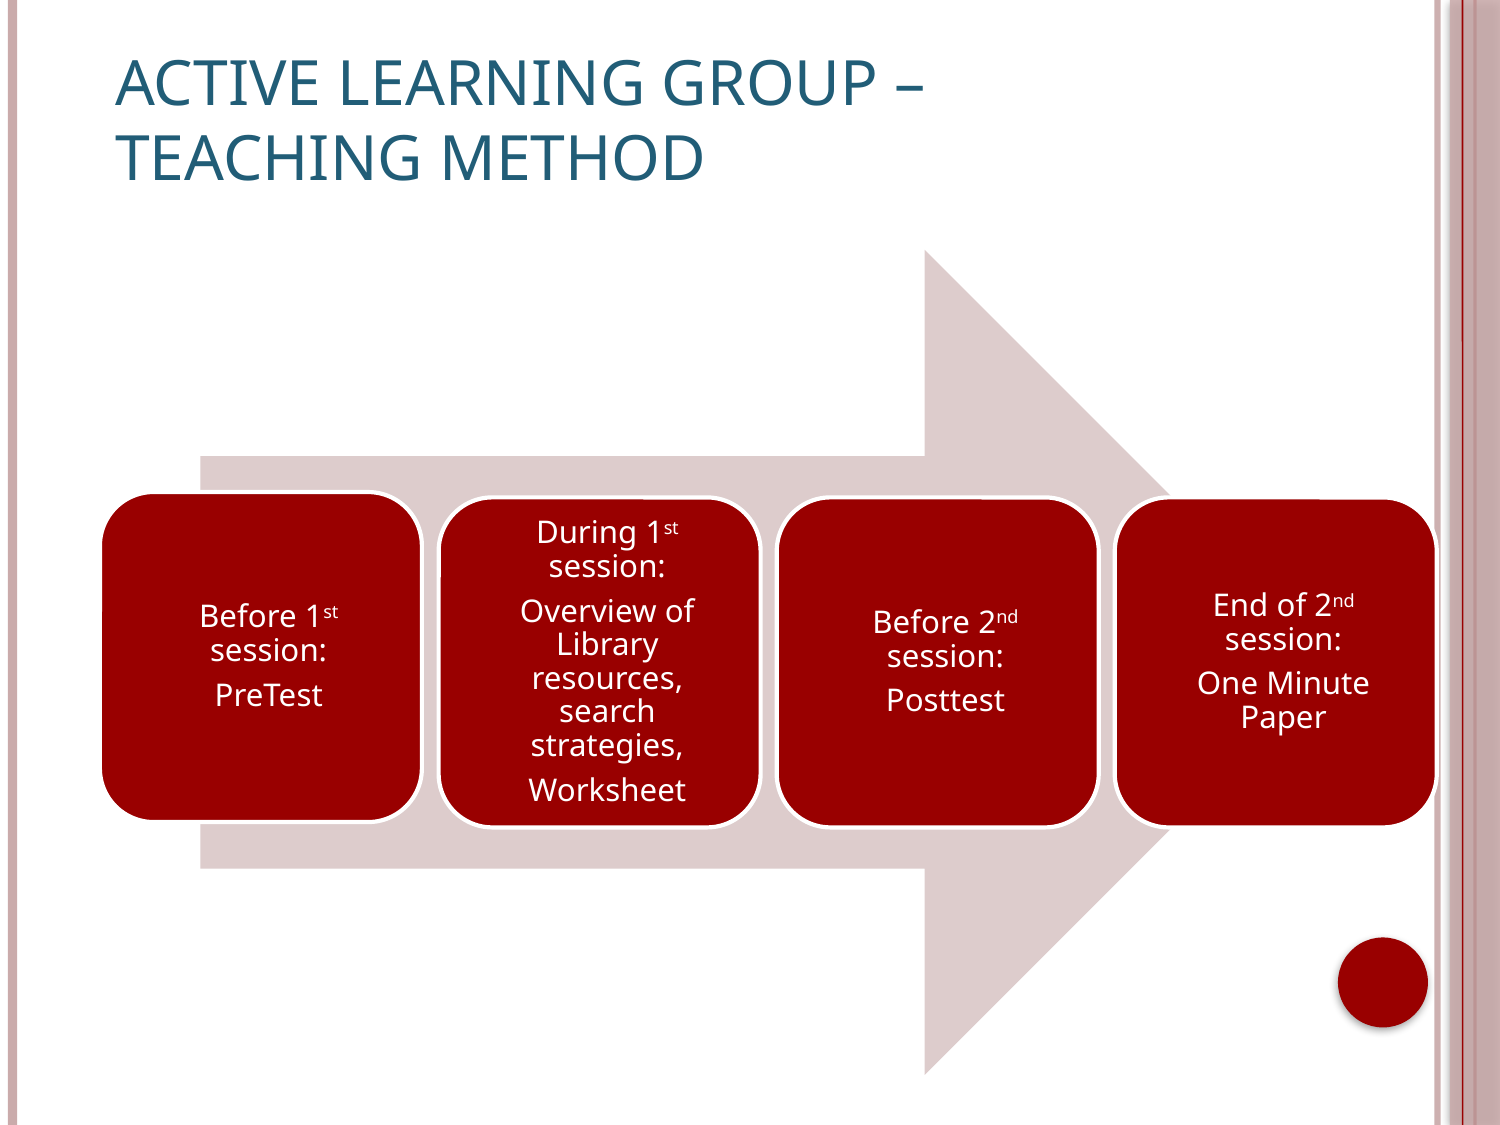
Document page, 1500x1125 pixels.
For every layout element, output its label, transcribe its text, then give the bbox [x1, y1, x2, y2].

title Active Learning Group – Teaching Method [100, 0, 1438, 200]
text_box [99, 249, 1438, 1076]
